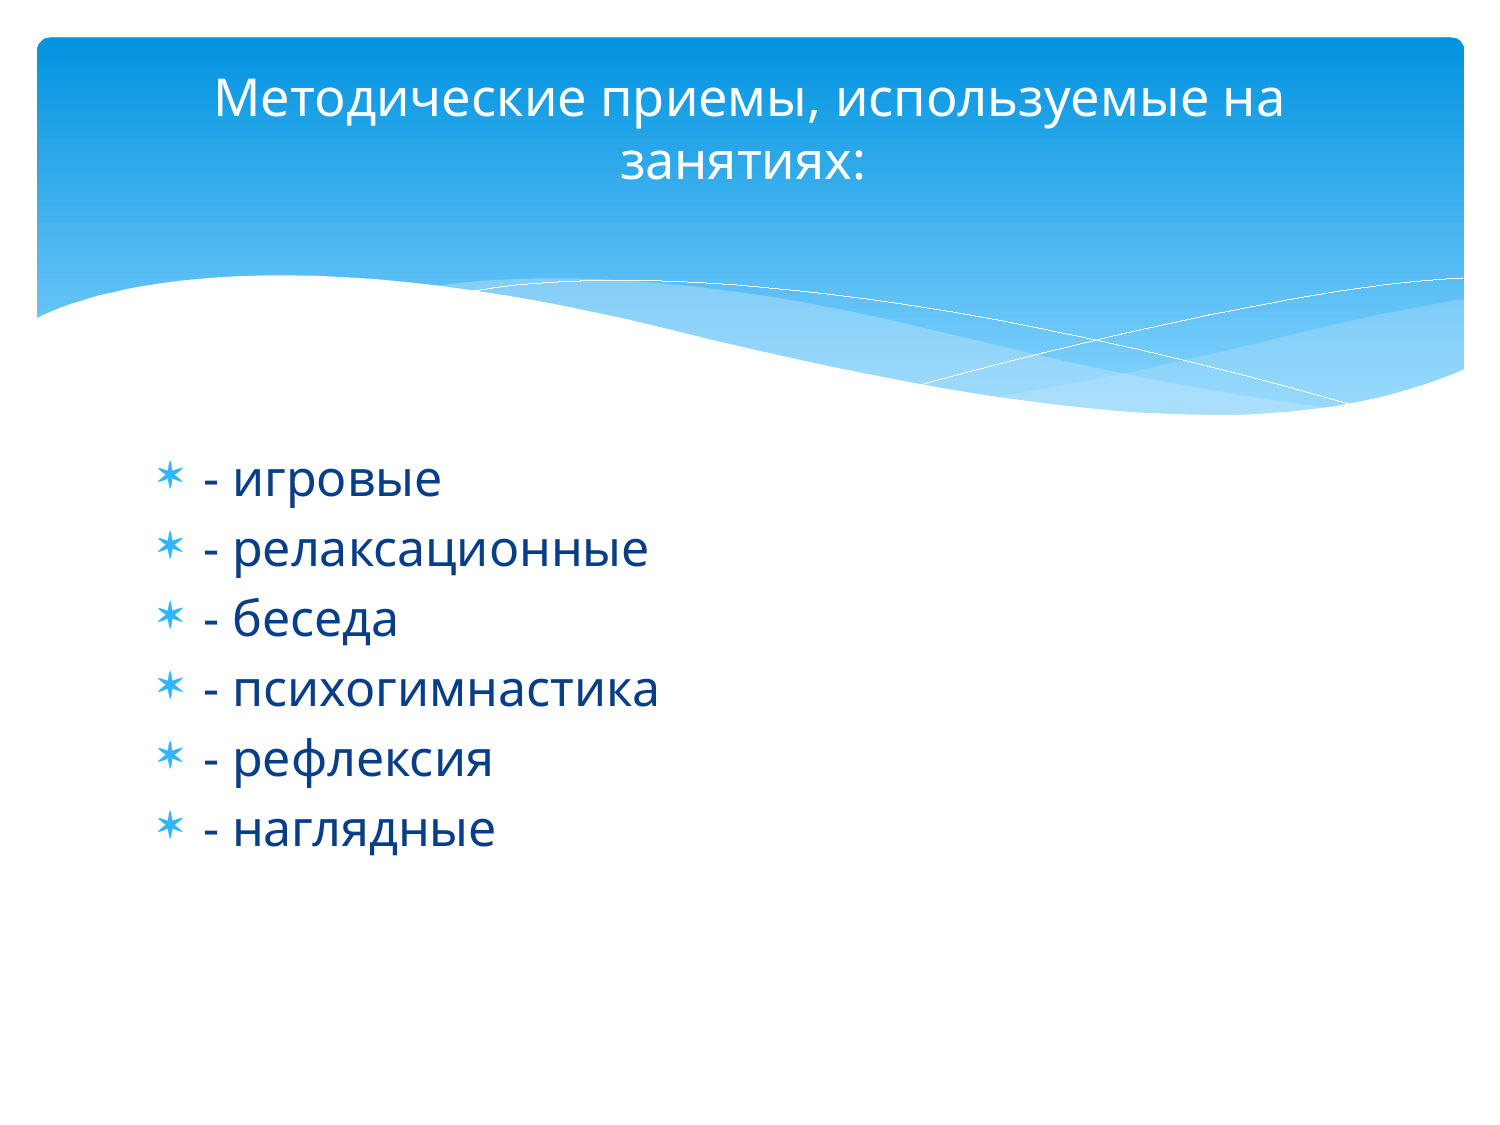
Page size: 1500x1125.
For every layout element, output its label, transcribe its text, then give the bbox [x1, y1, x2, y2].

list - игровые - релаксационные - беседа - психогимнастика - рефлексия - наглядные [143, 438, 1359, 1005]
title Методические приемы, используемые на занятиях: [75, 55, 1425, 261]
